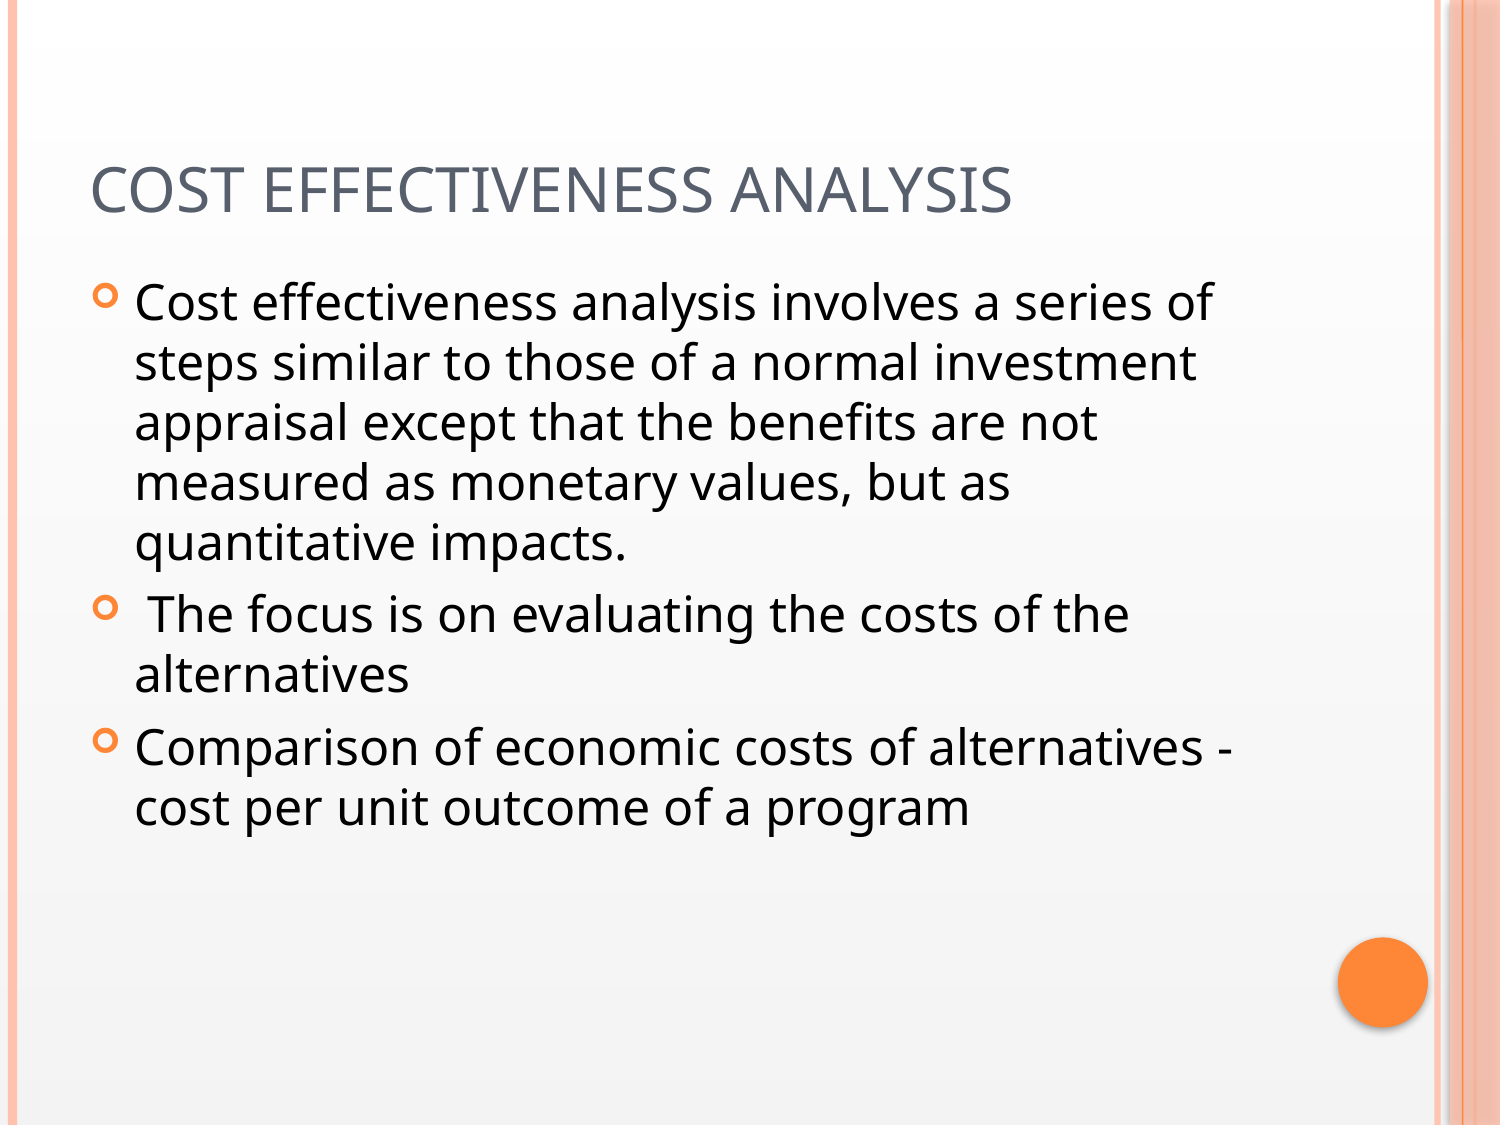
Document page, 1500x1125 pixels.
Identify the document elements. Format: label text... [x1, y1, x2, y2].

title Cost Effectiveness Analysis [75, 45, 1300, 233]
list Cost effectiveness analysis involves a series of steps similar to those of a normal investment appraisal except that the benefits are not measured as monetary values, but as quantitative impacts. The focus is on evaluating the costs of the alternatives Comparison of economic costs of alternatives - cost per unit outcome of a program [75, 262, 1300, 1062]
